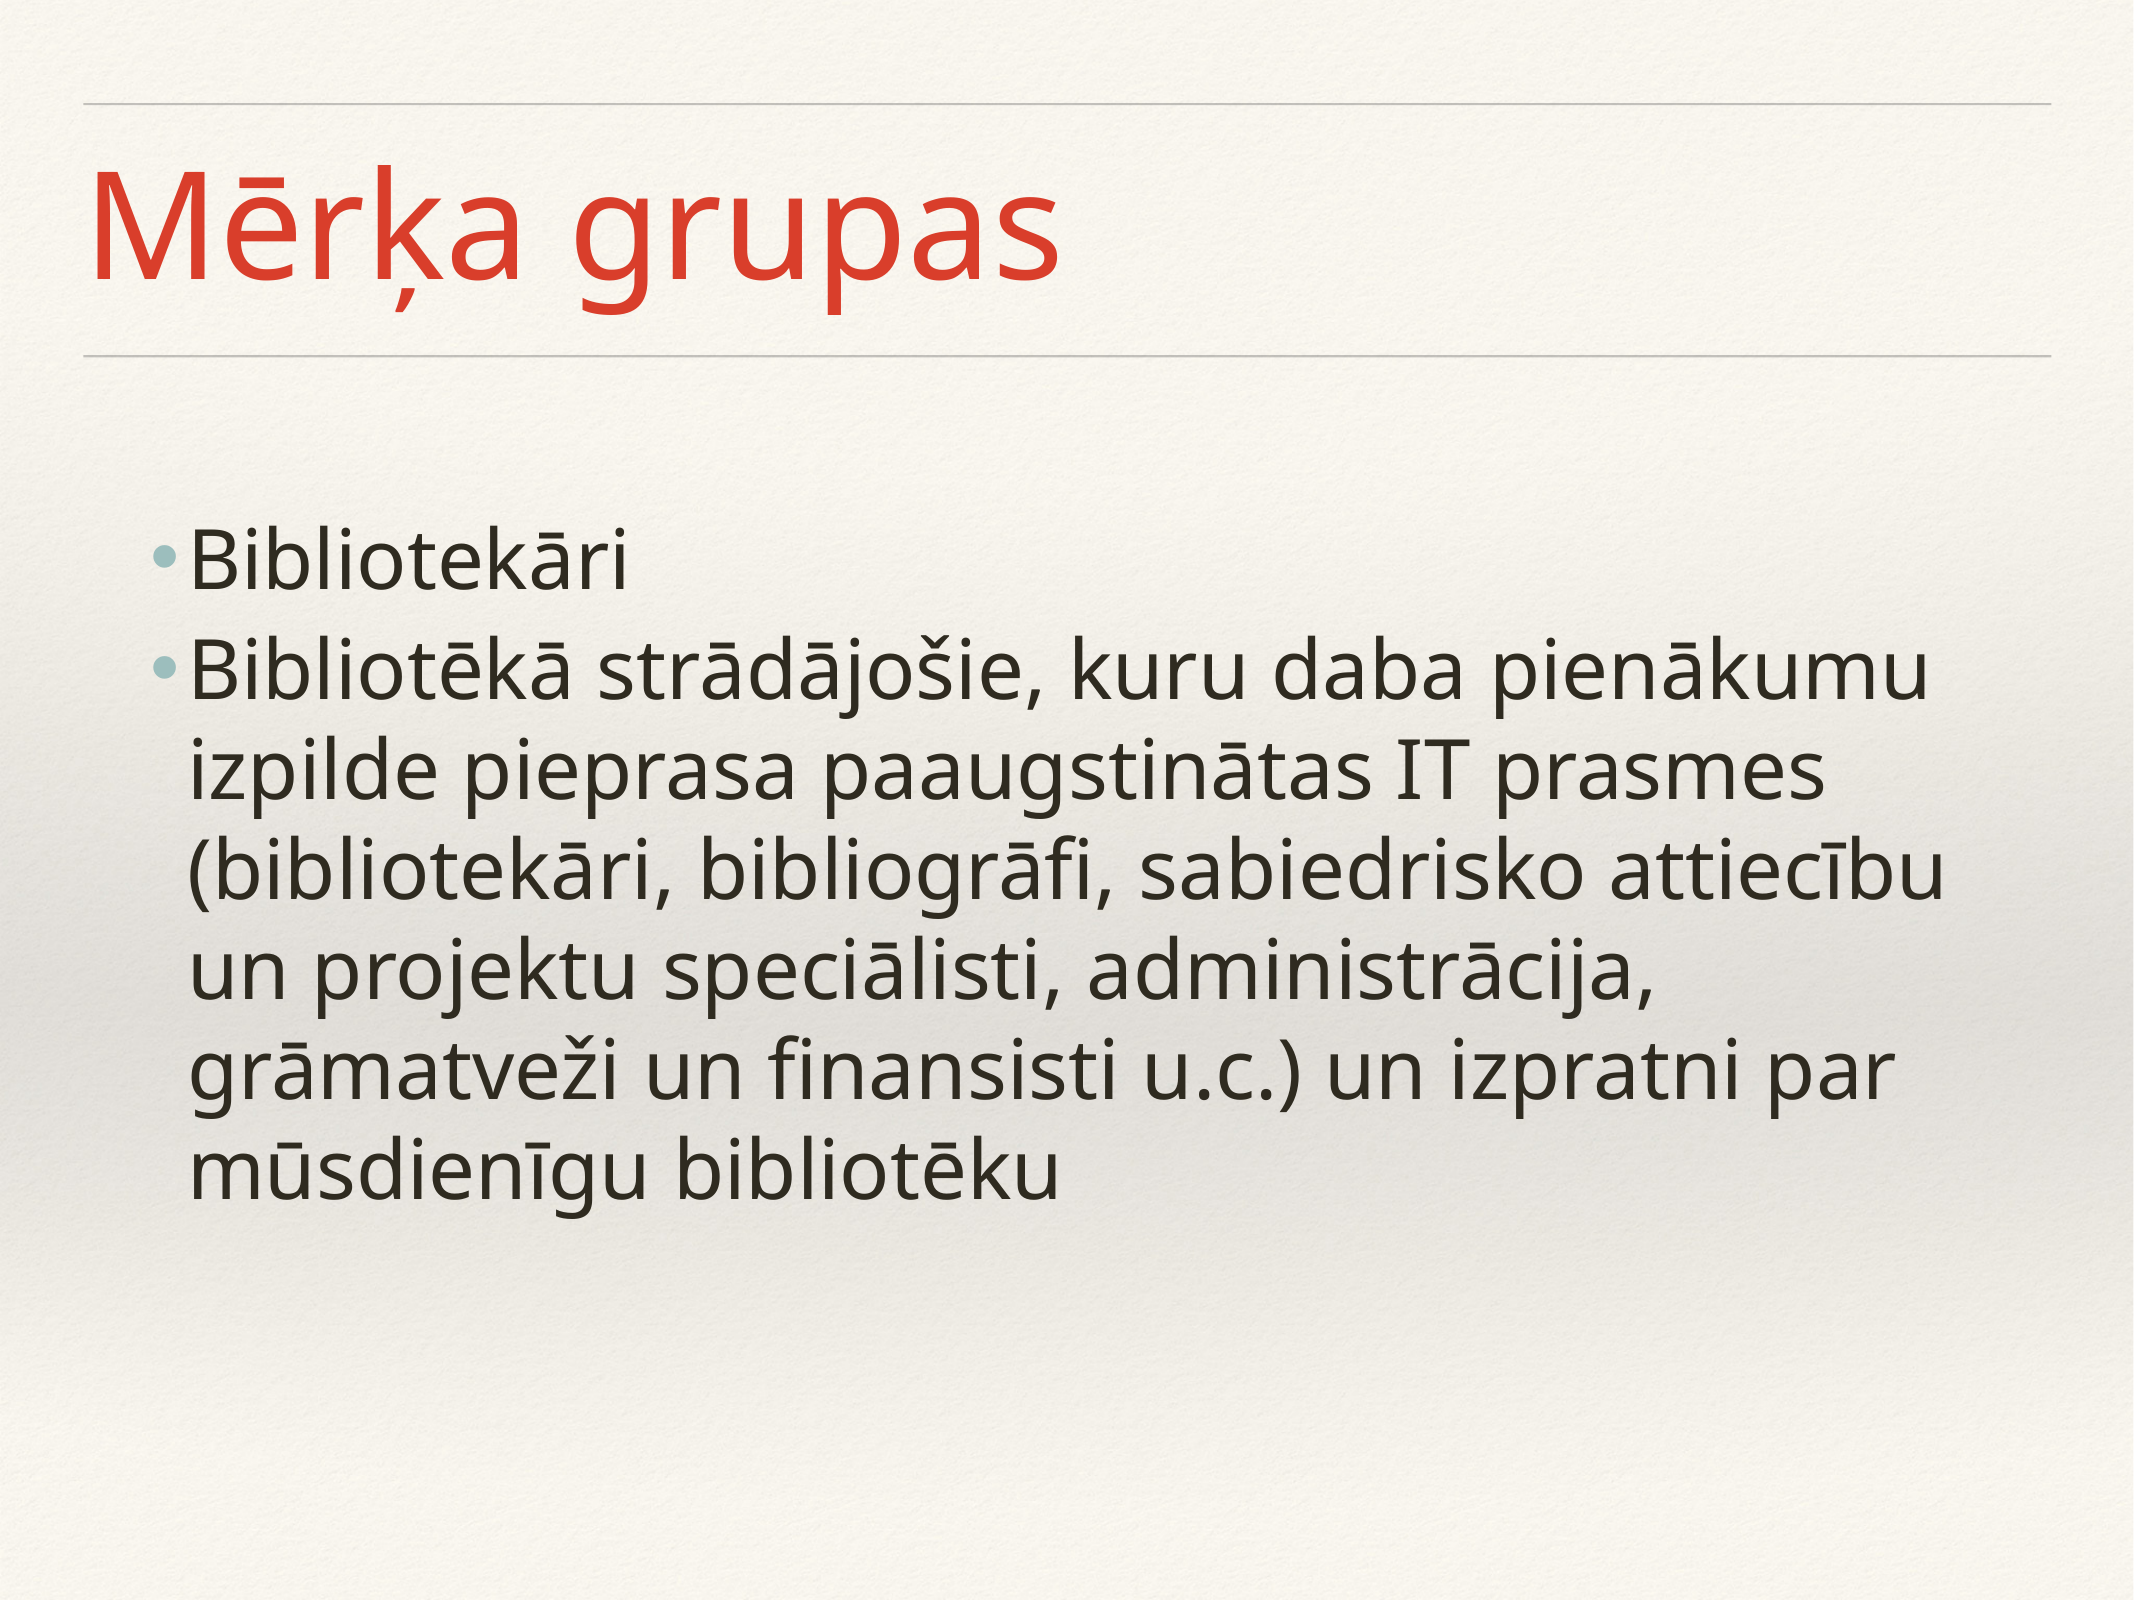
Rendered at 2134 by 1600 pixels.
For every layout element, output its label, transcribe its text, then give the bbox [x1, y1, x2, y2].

picture [0, 0, 2134, 1600]
title Mērķa grupas [82, 130, 2051, 332]
list Bibliotekāri Bibliotēkā strādājošie, kuru daba pienākumu izpilde pieprasa paaugstinātas IT prasmes (bibliotekāri, bibliogrāfi, sabiedrisko attiecību un projektu speciālisti, administrācija, grāmatveži un finansisti u.c.) un izpratni par mūsdienīgu bibliotēku [82, 430, 2051, 1432]
